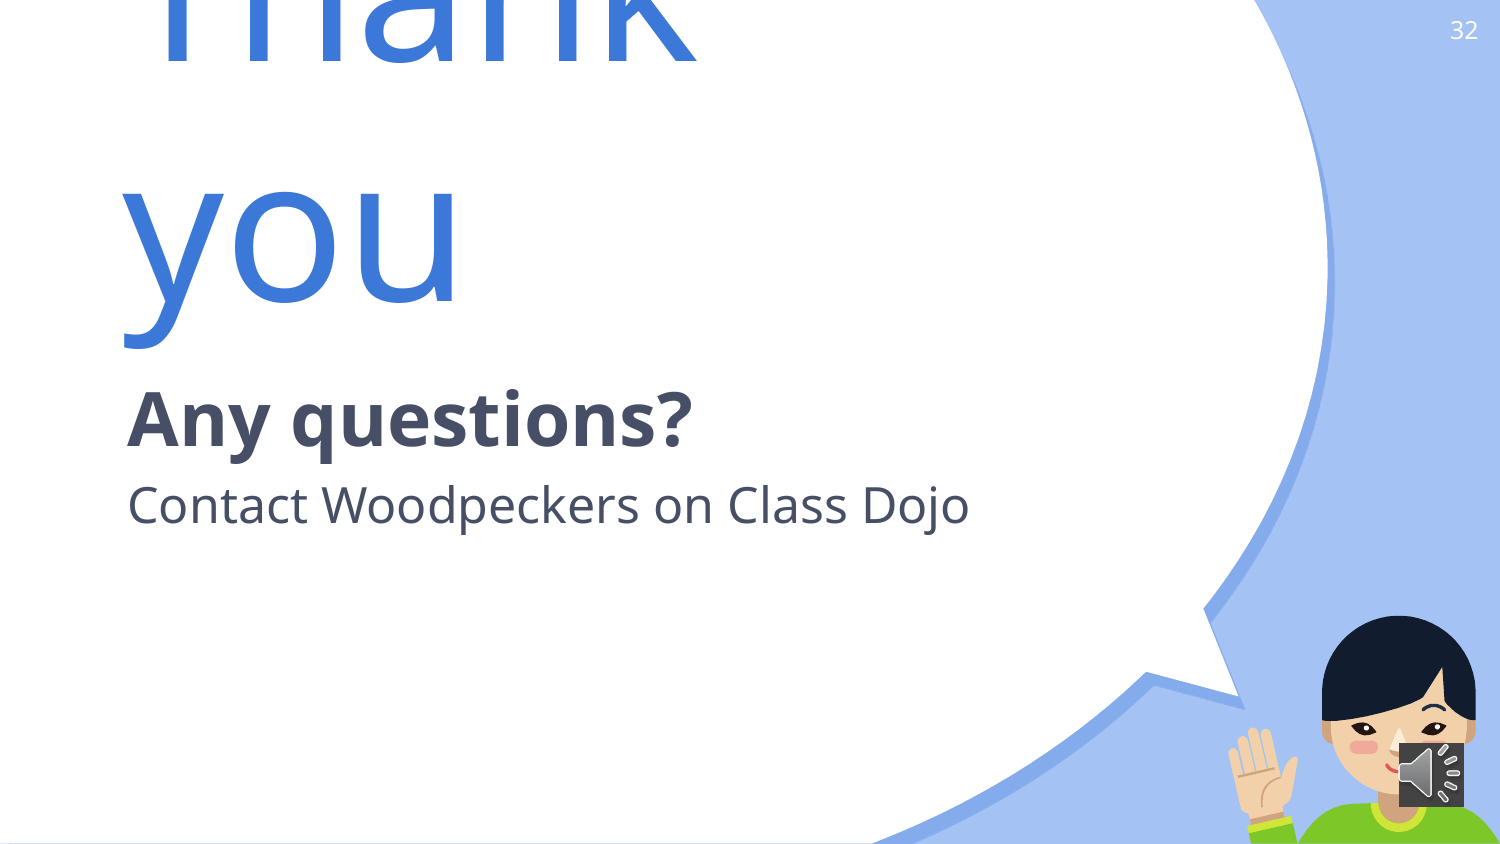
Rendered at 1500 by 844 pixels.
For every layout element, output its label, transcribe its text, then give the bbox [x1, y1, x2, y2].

title Thank you [107, 233, 1087, 356]
picture [1397, 741, 1465, 809]
slide_number 32 [1403, 0, 1494, 65]
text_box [1228, 615, 1500, 844]
subtitle Any questions? Contact Woodpeckers on Class Dojo [112, 355, 1087, 677]
